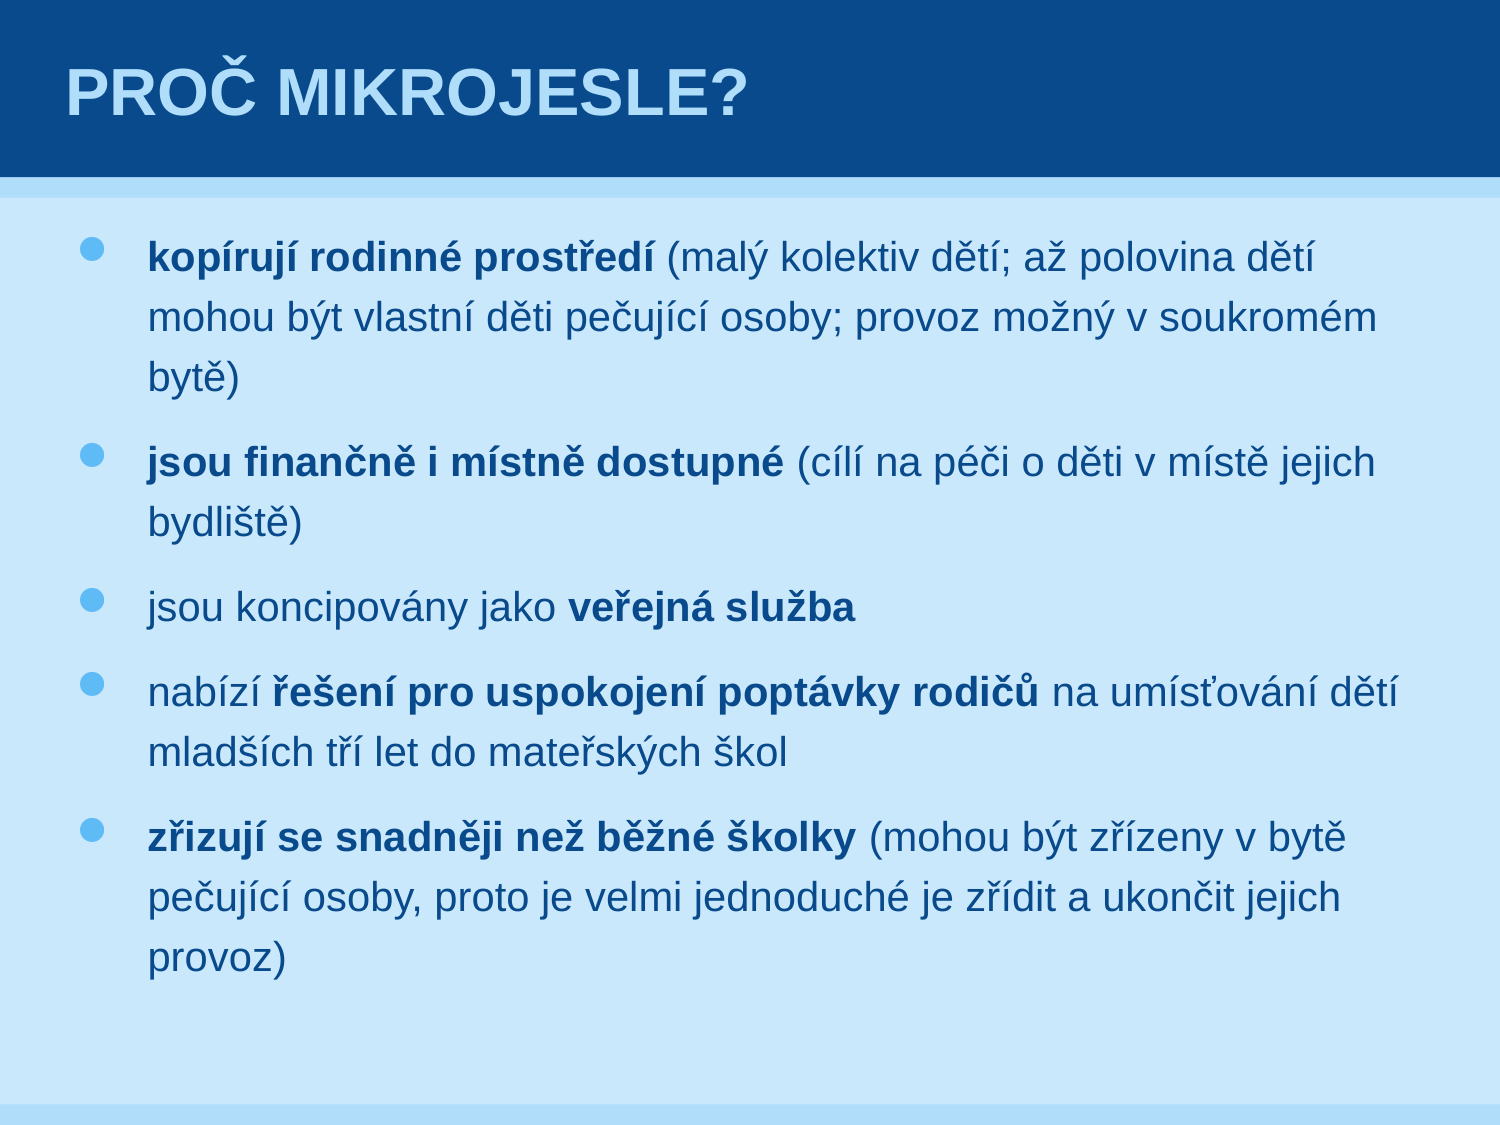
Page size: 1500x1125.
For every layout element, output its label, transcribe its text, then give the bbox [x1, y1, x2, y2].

title PROČ MIKROJESLE? [59, 0, 1441, 178]
list kopírují rodinné prostředí (malý kolektiv dětí; až polovina dětí mohou být vlastní děti pečující osoby; provoz možný v soukromém bytě) jsou finančně i místně dostupné (cílí na péči o děti v místě jejich bydliště) jsou koncipovány jako veřejná služba nabízí řešení pro uspokojení poptávky rodičů na umísťování dětí mladších tří let do mateřských škol zřizují se snadněji než běžné školky (mohou být zřízeny v bytě pečující osoby, proto je velmi jednoduché je zřídit a ukončit jejich provoz) [76, 219, 1400, 1083]
